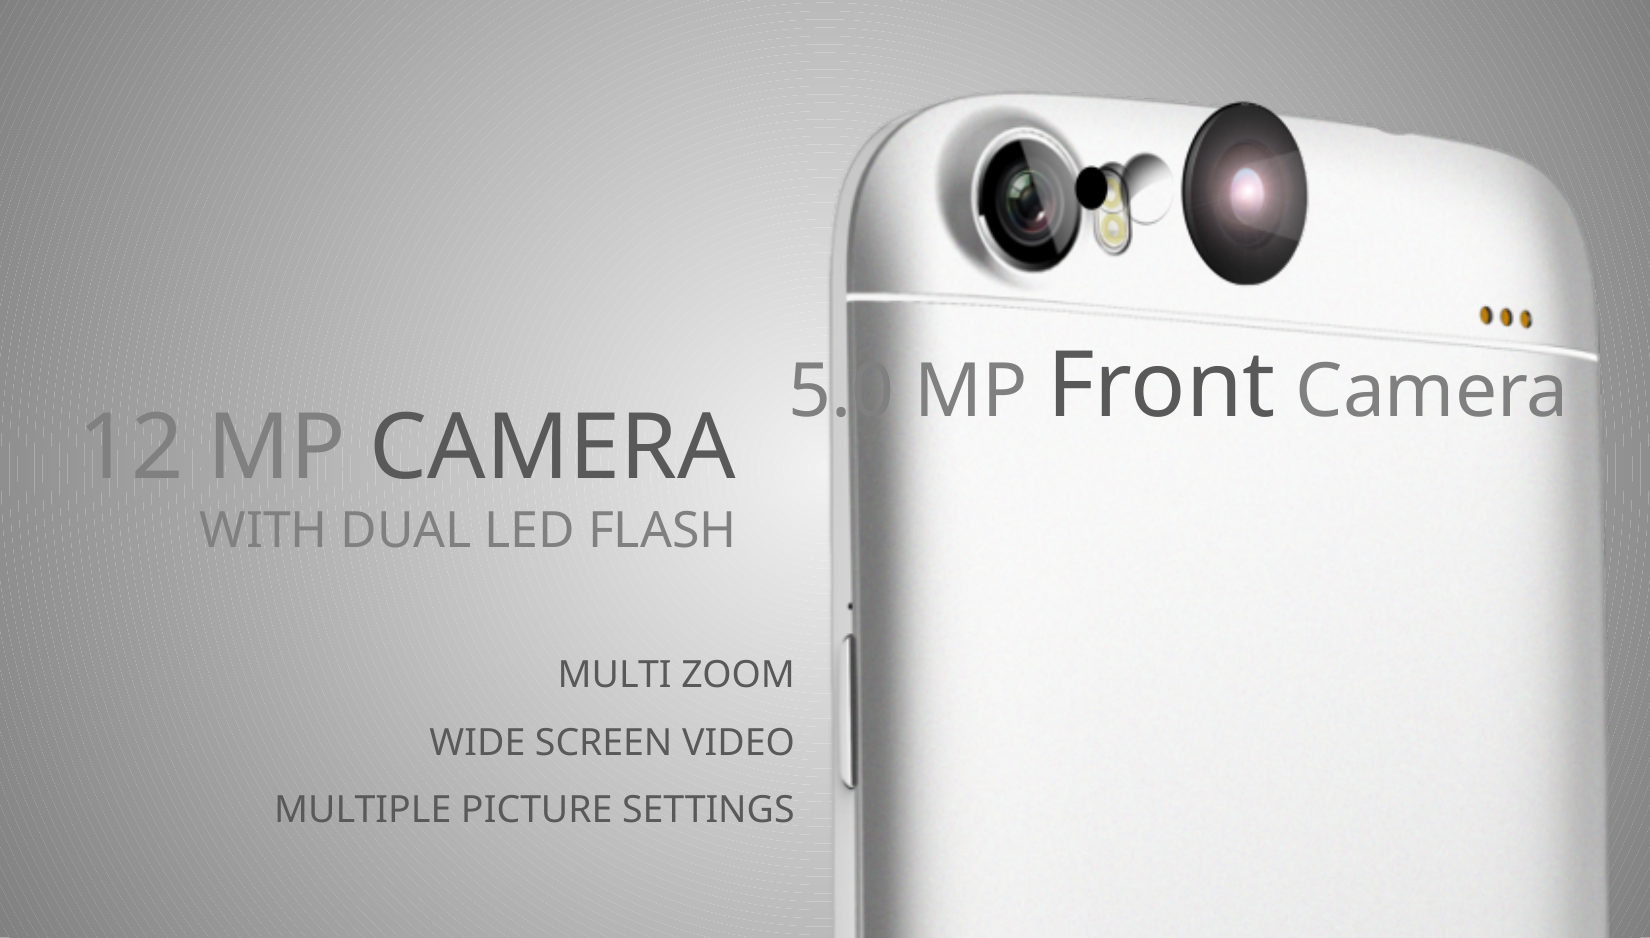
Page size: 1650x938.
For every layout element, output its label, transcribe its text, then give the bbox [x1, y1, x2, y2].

text_box 12 MP CAMERA WITH DUAL LED FLASH [66, 381, 749, 563]
text_box MULTI ZOOM WIDE SCREEN VIDEO MULTIPLE PICTURE SETTINGS [259, 620, 780, 838]
text_box 5.0 MP Front Camera [776, 318, 780, 441]
picture [785, 0, 1650, 938]
